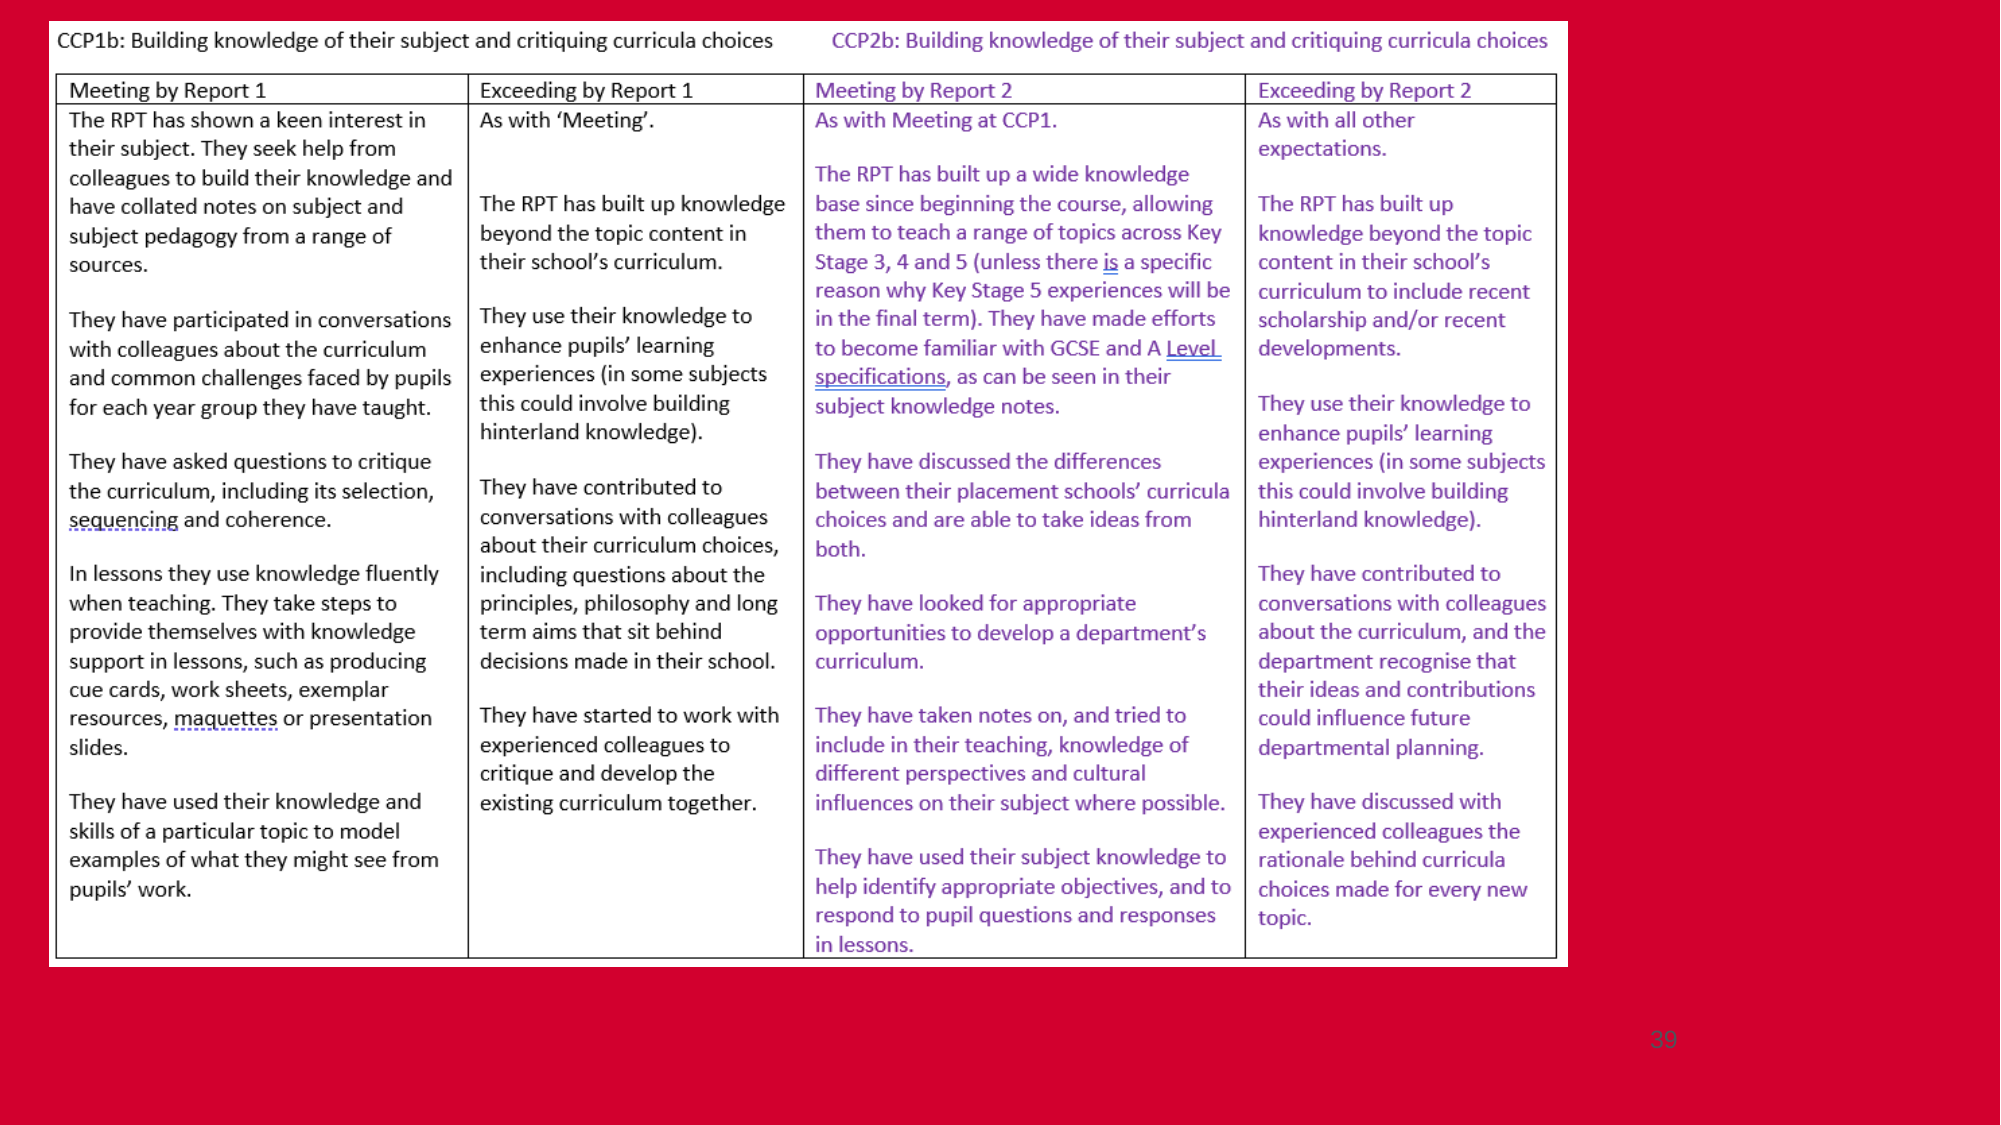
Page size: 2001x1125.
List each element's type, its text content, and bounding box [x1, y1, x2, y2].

picture [49, 21, 1569, 968]
slide_number 39 [1567, 1023, 1678, 1065]
